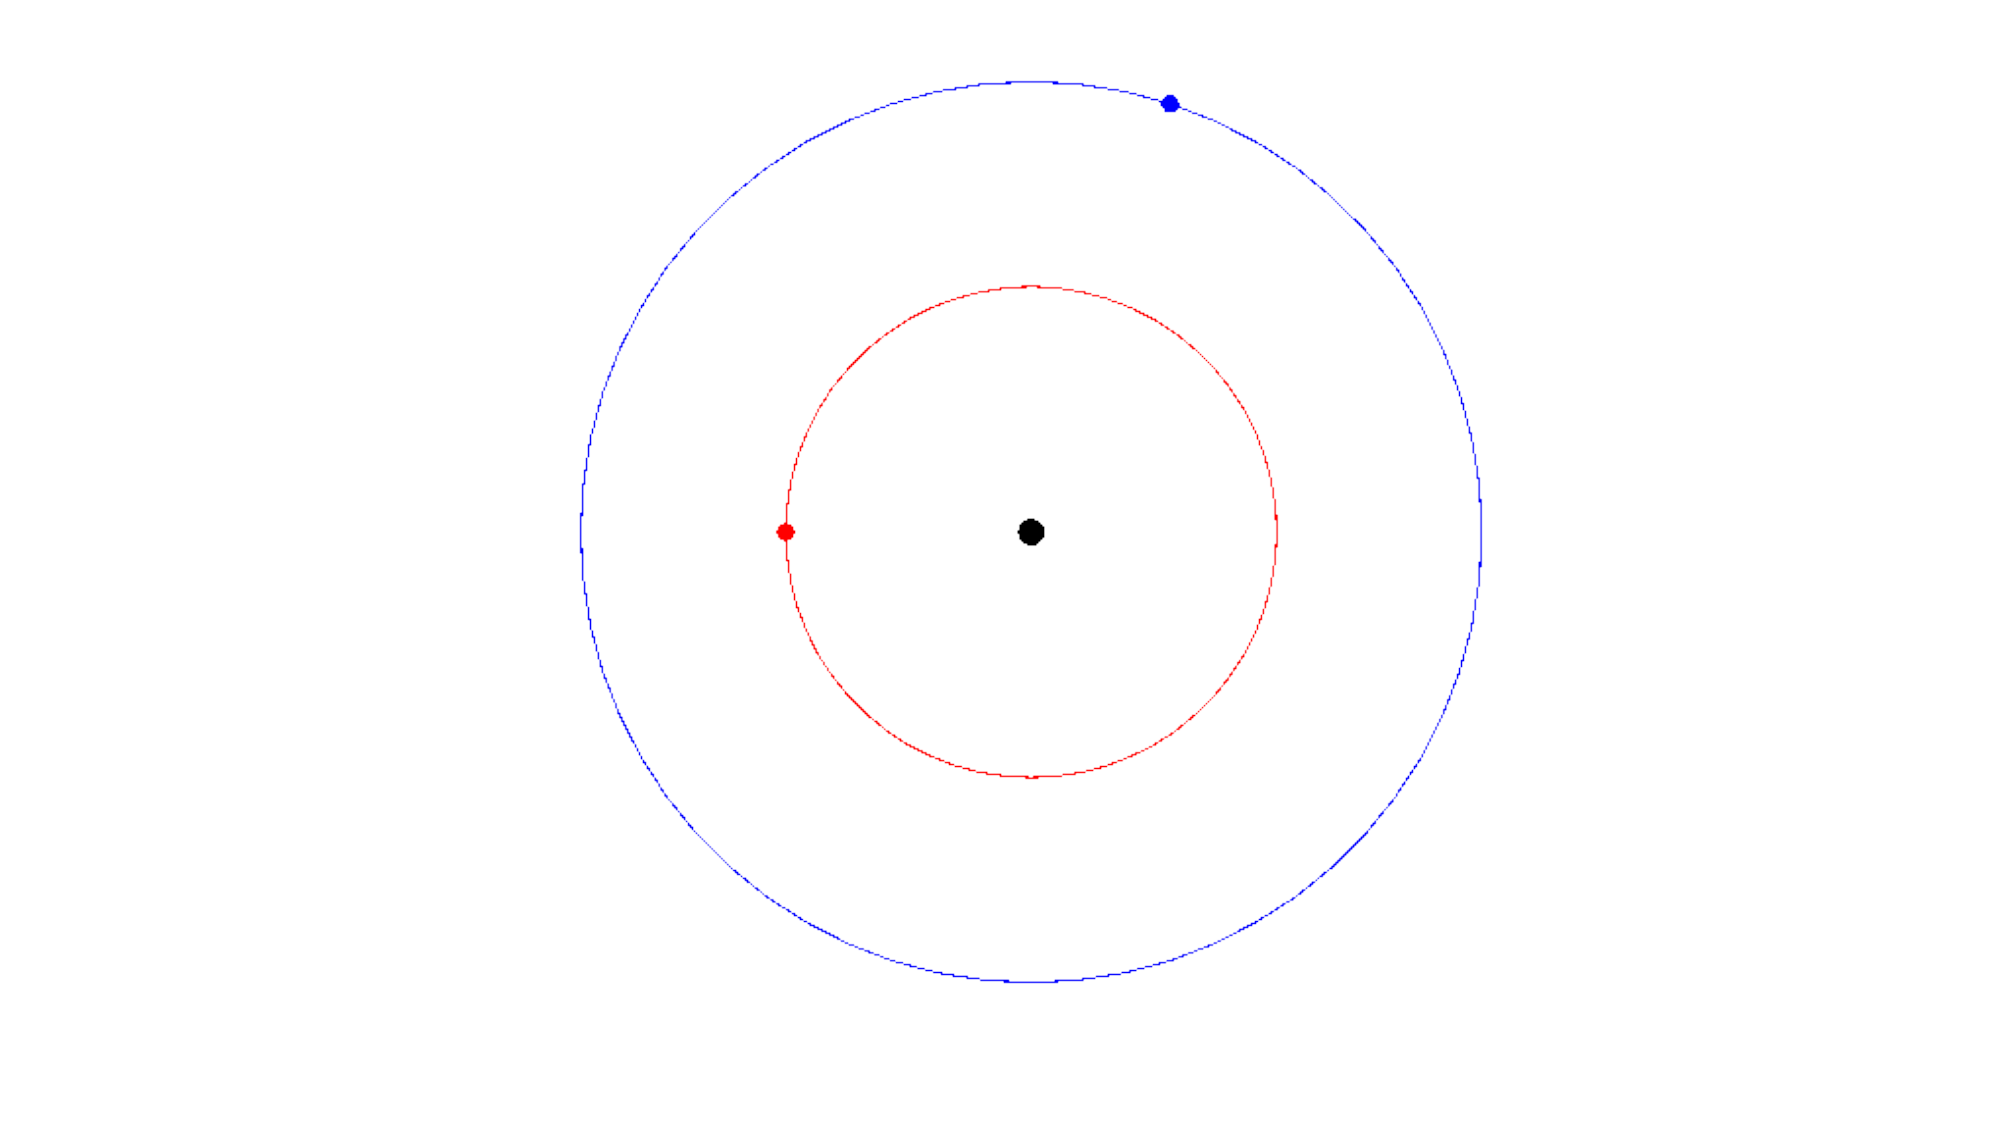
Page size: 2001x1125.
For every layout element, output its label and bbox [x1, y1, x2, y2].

picture [437, 0, 1563, 1125]
